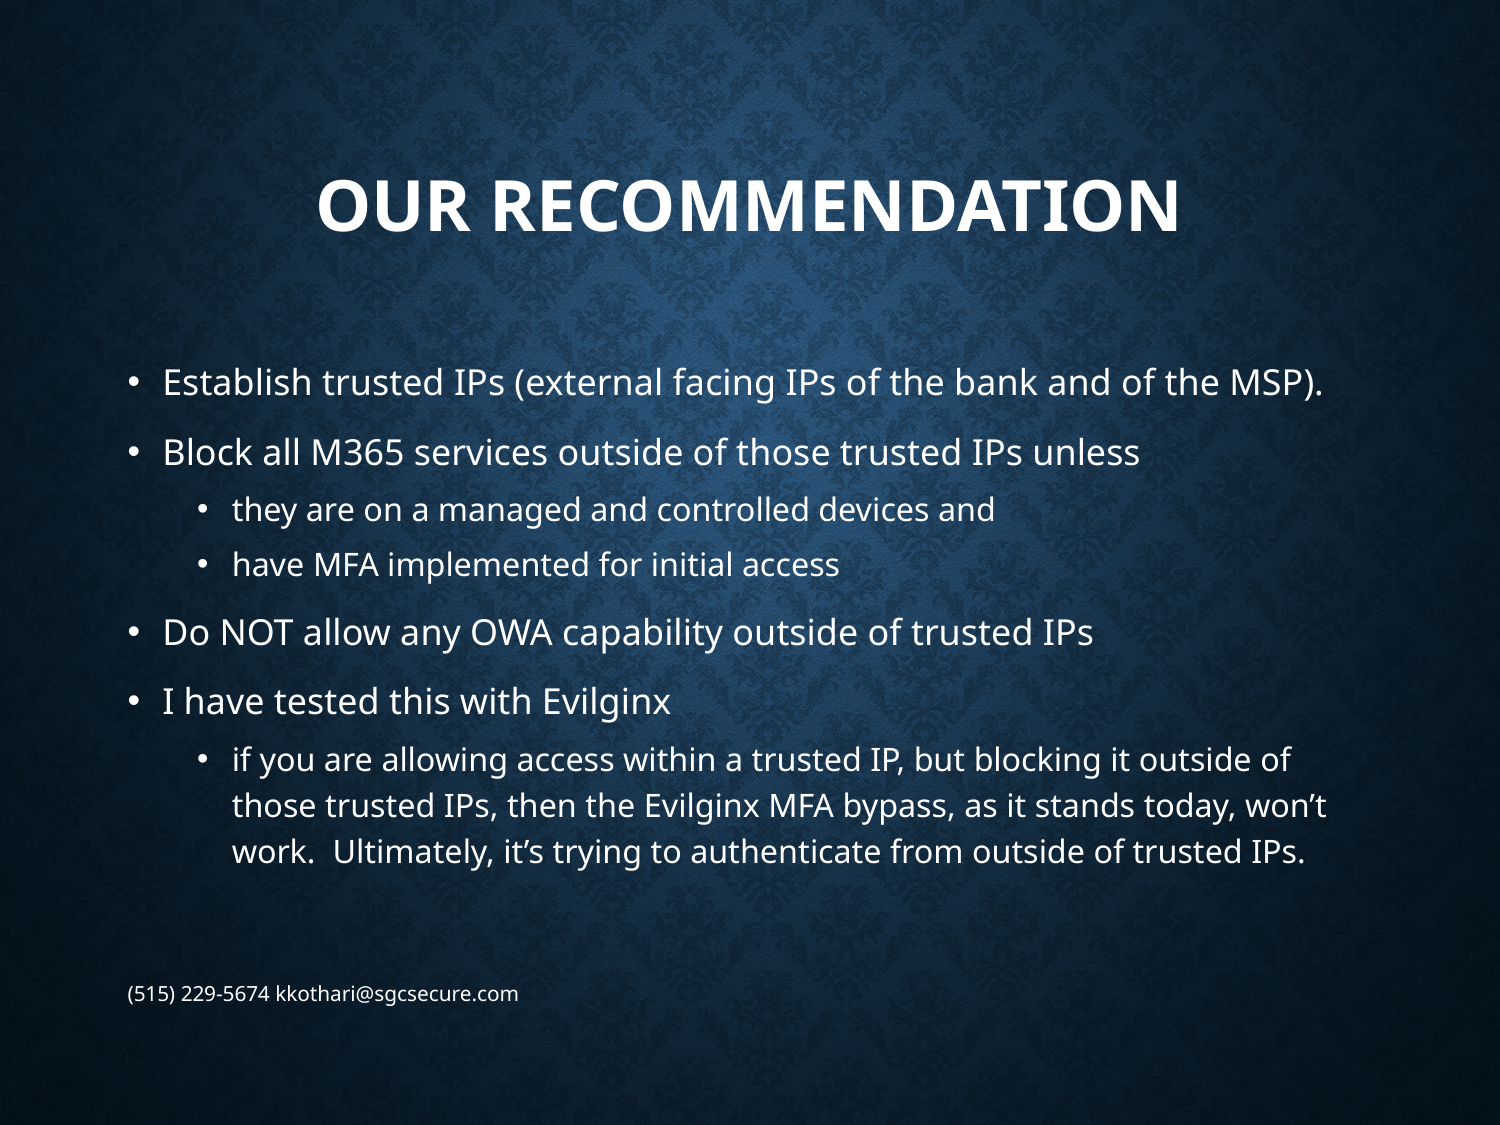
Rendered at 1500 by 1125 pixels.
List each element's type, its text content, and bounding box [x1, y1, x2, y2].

list Establish trusted IPs (external facing IPs of the bank and of the MSP). Block all M365 services outside of those trusted IPs unless they are on a managed and controlled devices and have MFA implemented for initial access Do NOT allow any OWA capability outside of trusted IPs I have tested this with Evilginx if you are allowing access within a trusted IP, but blocking it outside of those trusted IPs, then the Evilginx MFA bypass, as it stands today, won’t work. Ultimately, it’s trying to authenticate from outside of trusted IPs. [112, 343, 1387, 950]
footer (515) 229-5674 kkothari@sgcsecure.com [112, 965, 934, 1025]
title Our Recommendation [112, 99, 1387, 318]
